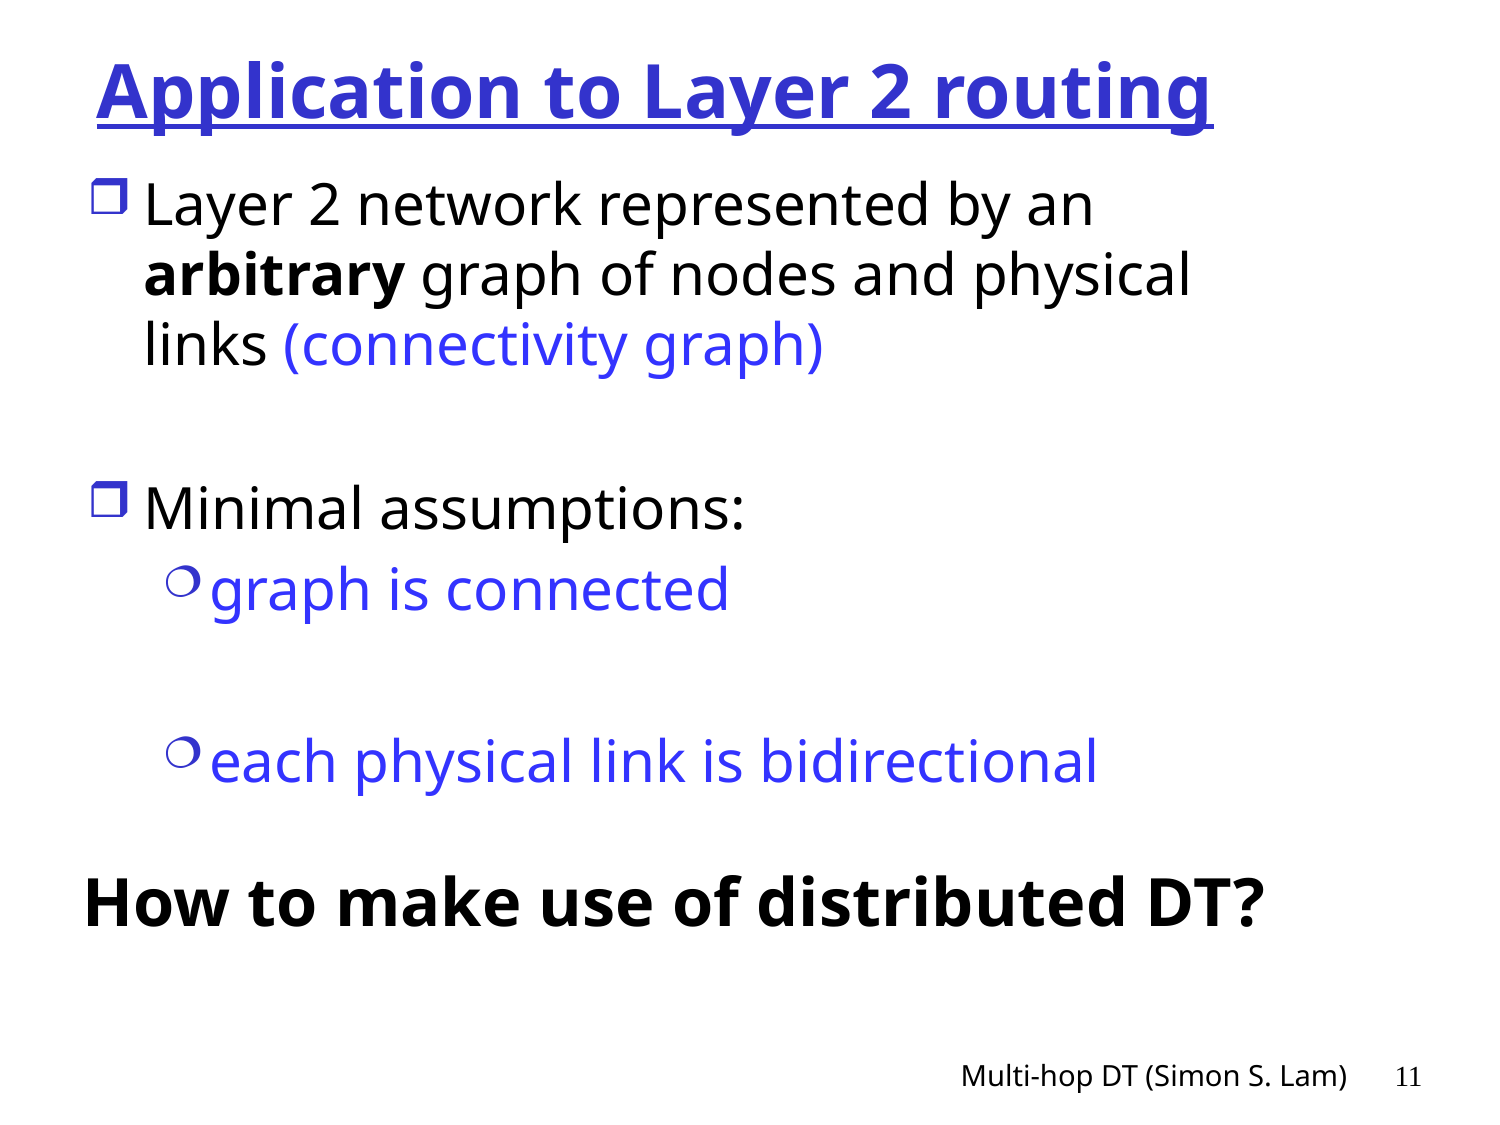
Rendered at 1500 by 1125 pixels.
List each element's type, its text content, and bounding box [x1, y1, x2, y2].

list Layer 2 network represented by an arbitrary graph of nodes and physical links (connectivity graph) Minimal assumptions: graph is connected each physical link is bidirectional [72, 159, 1348, 923]
text_box How to make use of distributed DT? [37, 852, 1311, 948]
footer Multi-hop DT (Simon S. Lam) [390, 1049, 1362, 1125]
title Application to Layer 2 routing [81, 37, 1444, 139]
slide_number 11 [1362, 1049, 1438, 1125]
